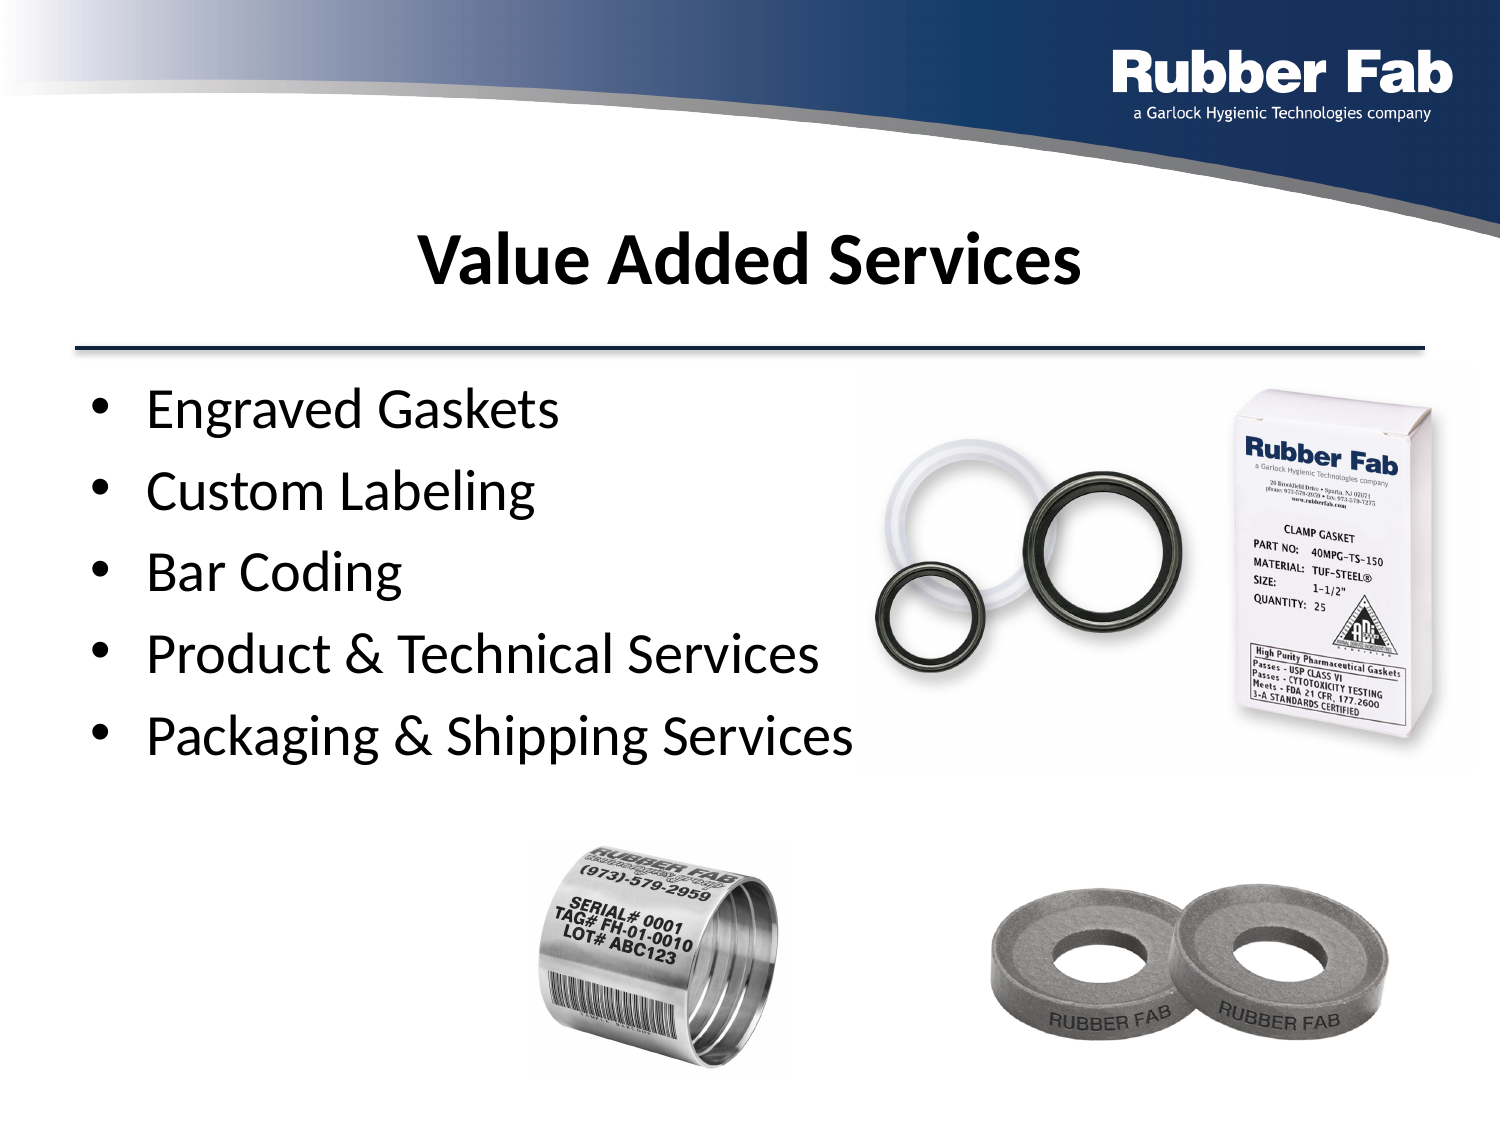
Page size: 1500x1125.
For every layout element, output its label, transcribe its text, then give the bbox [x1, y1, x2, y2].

picture [967, 856, 1409, 1066]
picture [528, 840, 787, 1078]
picture [854, 362, 1474, 773]
title Value Added Services [75, 160, 1425, 349]
list Engraved Gaskets Custom Labeling Bar Coding Product & Technical Services Packaging & Shipping Services [75, 362, 1425, 1005]
picture [0, 0, 1500, 240]
